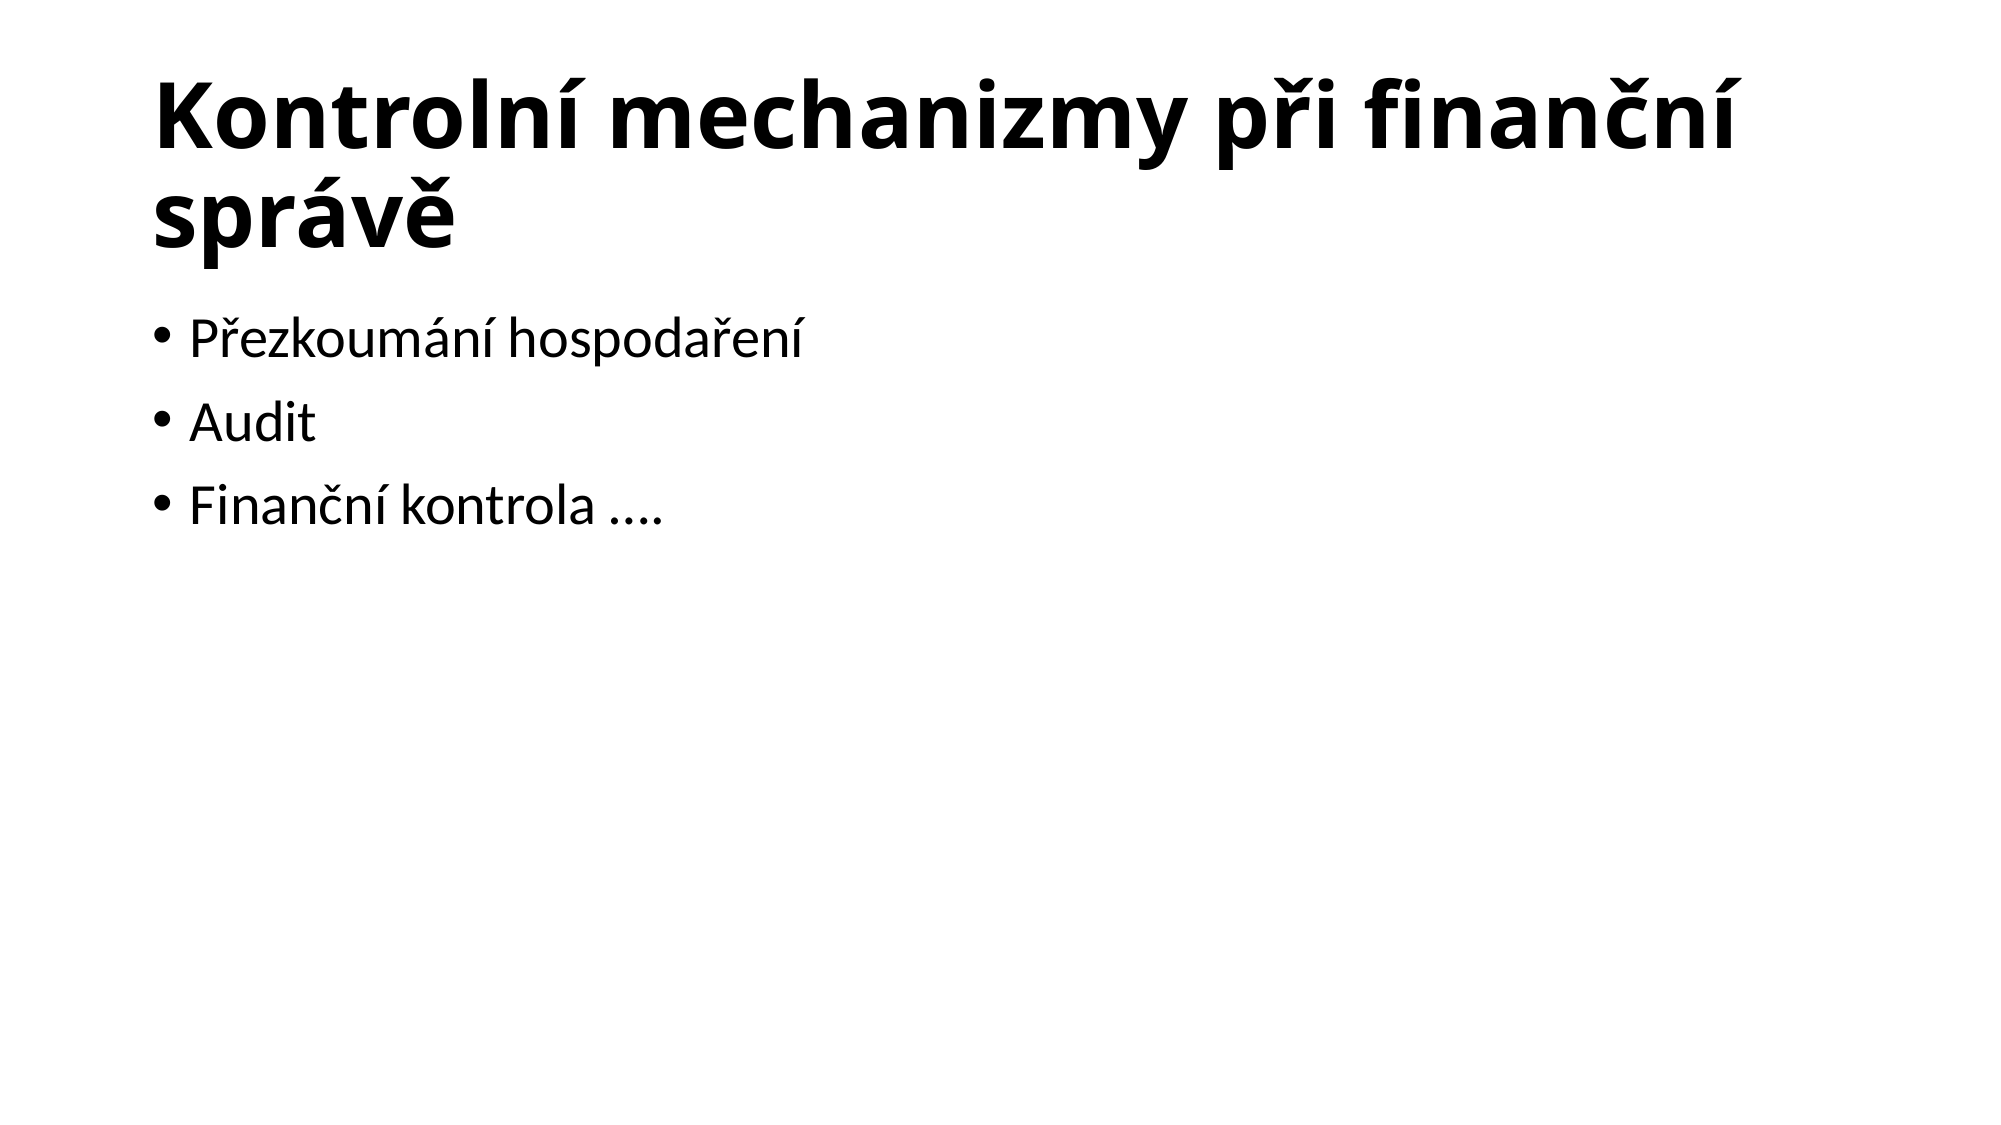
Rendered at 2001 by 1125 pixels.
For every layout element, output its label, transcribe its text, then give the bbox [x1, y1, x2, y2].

list Přezkoumání hospodaření Audit Finanční kontrola …. [137, 299, 1863, 1014]
title Kontrolní mechanizmy při finanční správě [137, 59, 1863, 278]
